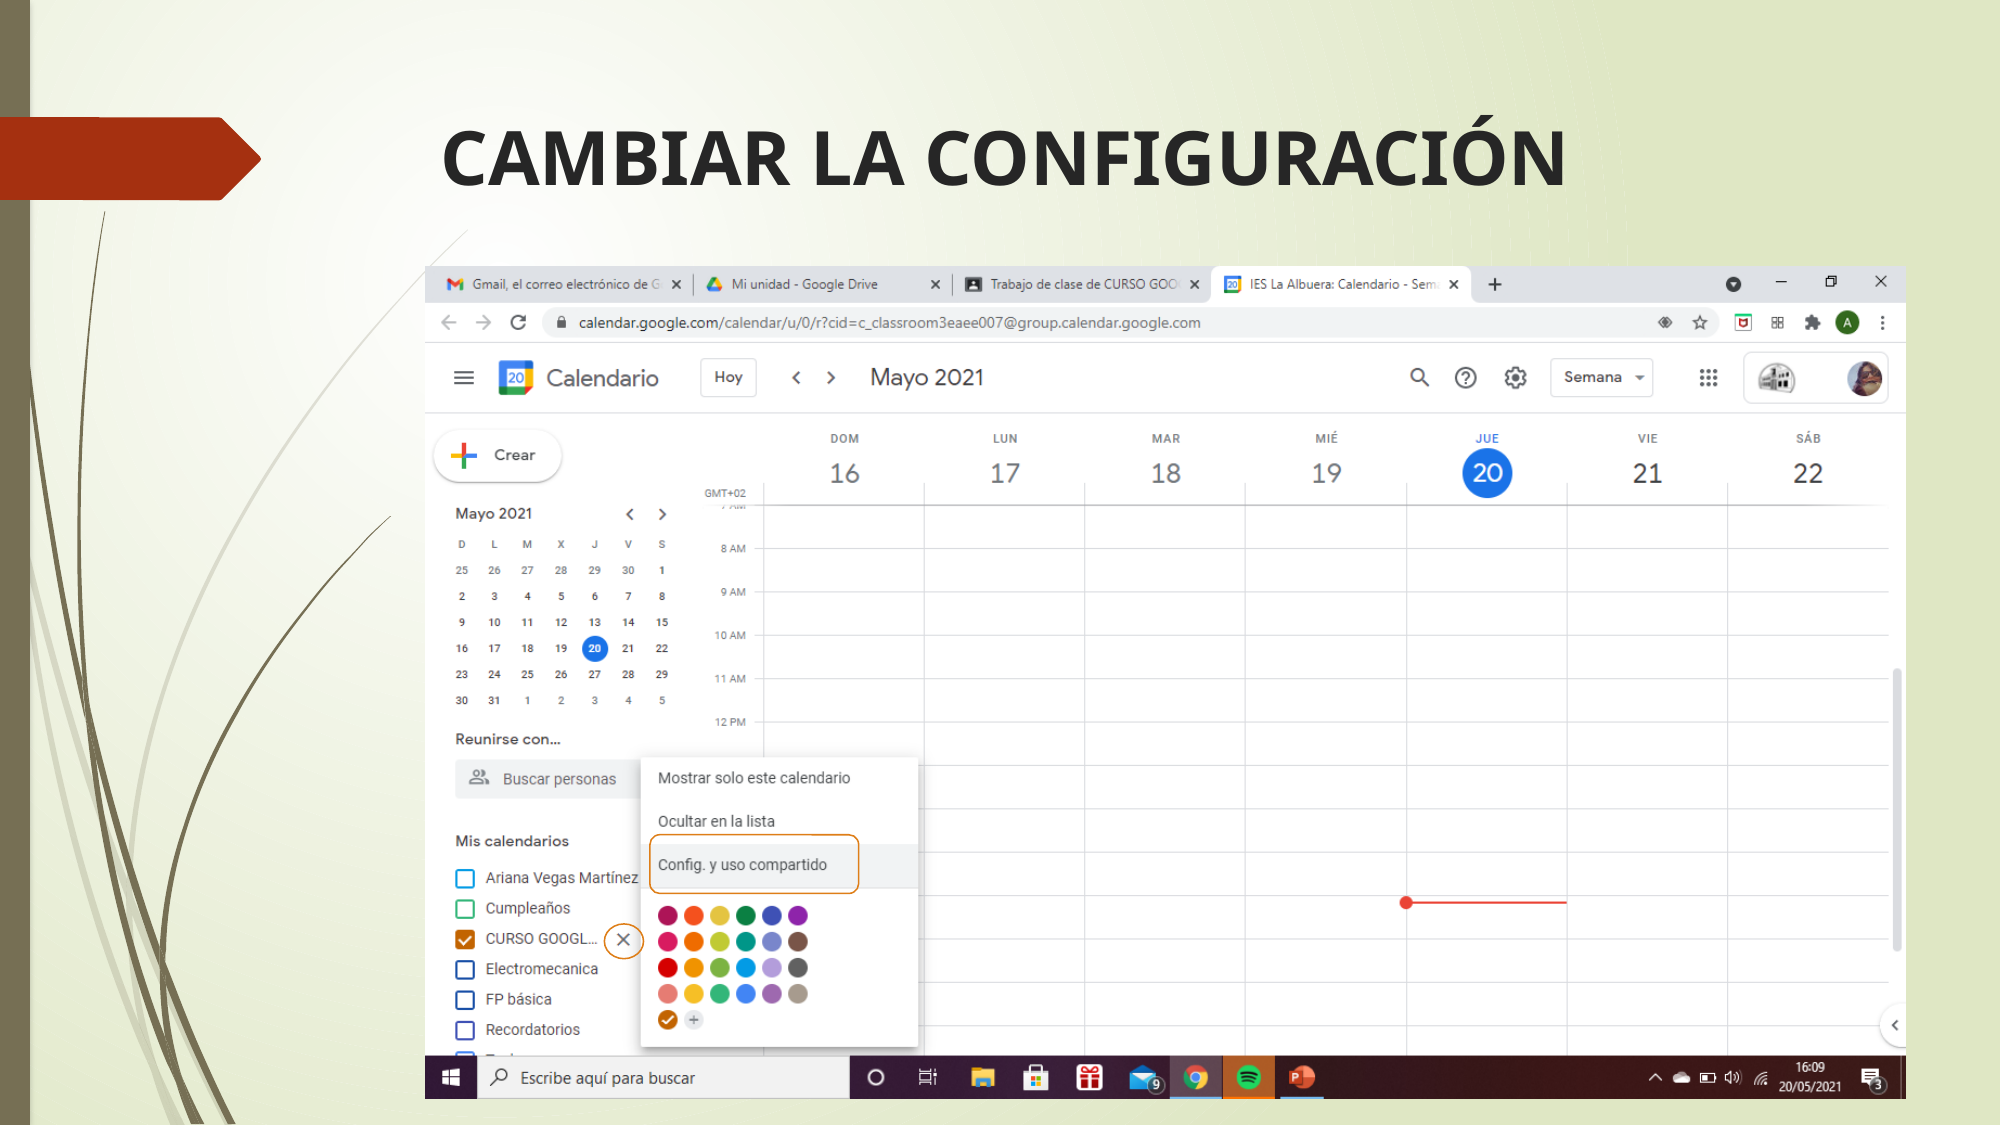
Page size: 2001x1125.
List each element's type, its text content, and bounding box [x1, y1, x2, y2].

picture [425, 265, 1907, 1099]
title CAMBIAR LA CONFIGURACIÓN [425, 102, 2000, 232]
